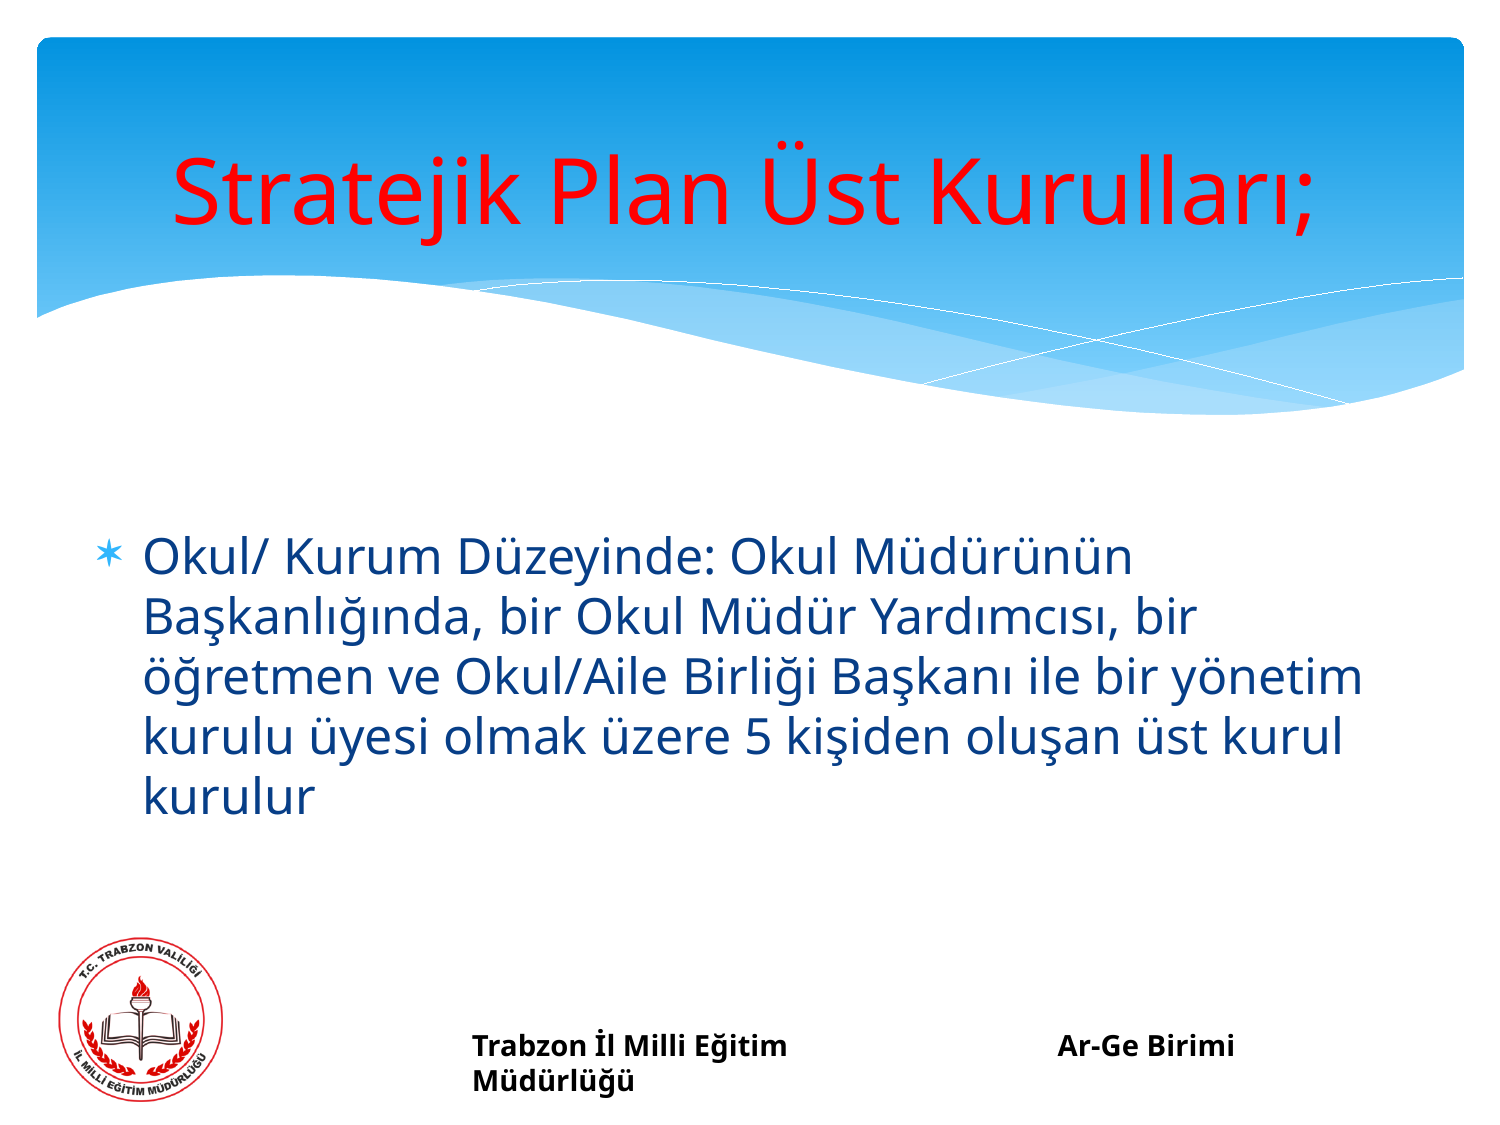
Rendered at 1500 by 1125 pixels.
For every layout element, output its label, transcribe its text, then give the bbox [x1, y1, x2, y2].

title Stratejik Plan Üst Kurulları; [70, 93, 1421, 282]
list Okul/ Kurum Düzeyinde: Okul Müdürünün Başkanlığında, bir Okul Müdür Yardımcısı, bir öğretmen ve Okul/Aile Birliği Başkanı ile bir yönetim kurulu üyesi olmak üzere 5 kişiden oluşan üst kurul kurulur [82, 516, 1432, 1125]
text_box Ar-Ge Birimi [1042, 1019, 1393, 1080]
picture [58, 937, 82, 1102]
text_box Trabzon İl Milli Eğitim Müdürlüğü [457, 1019, 932, 1080]
